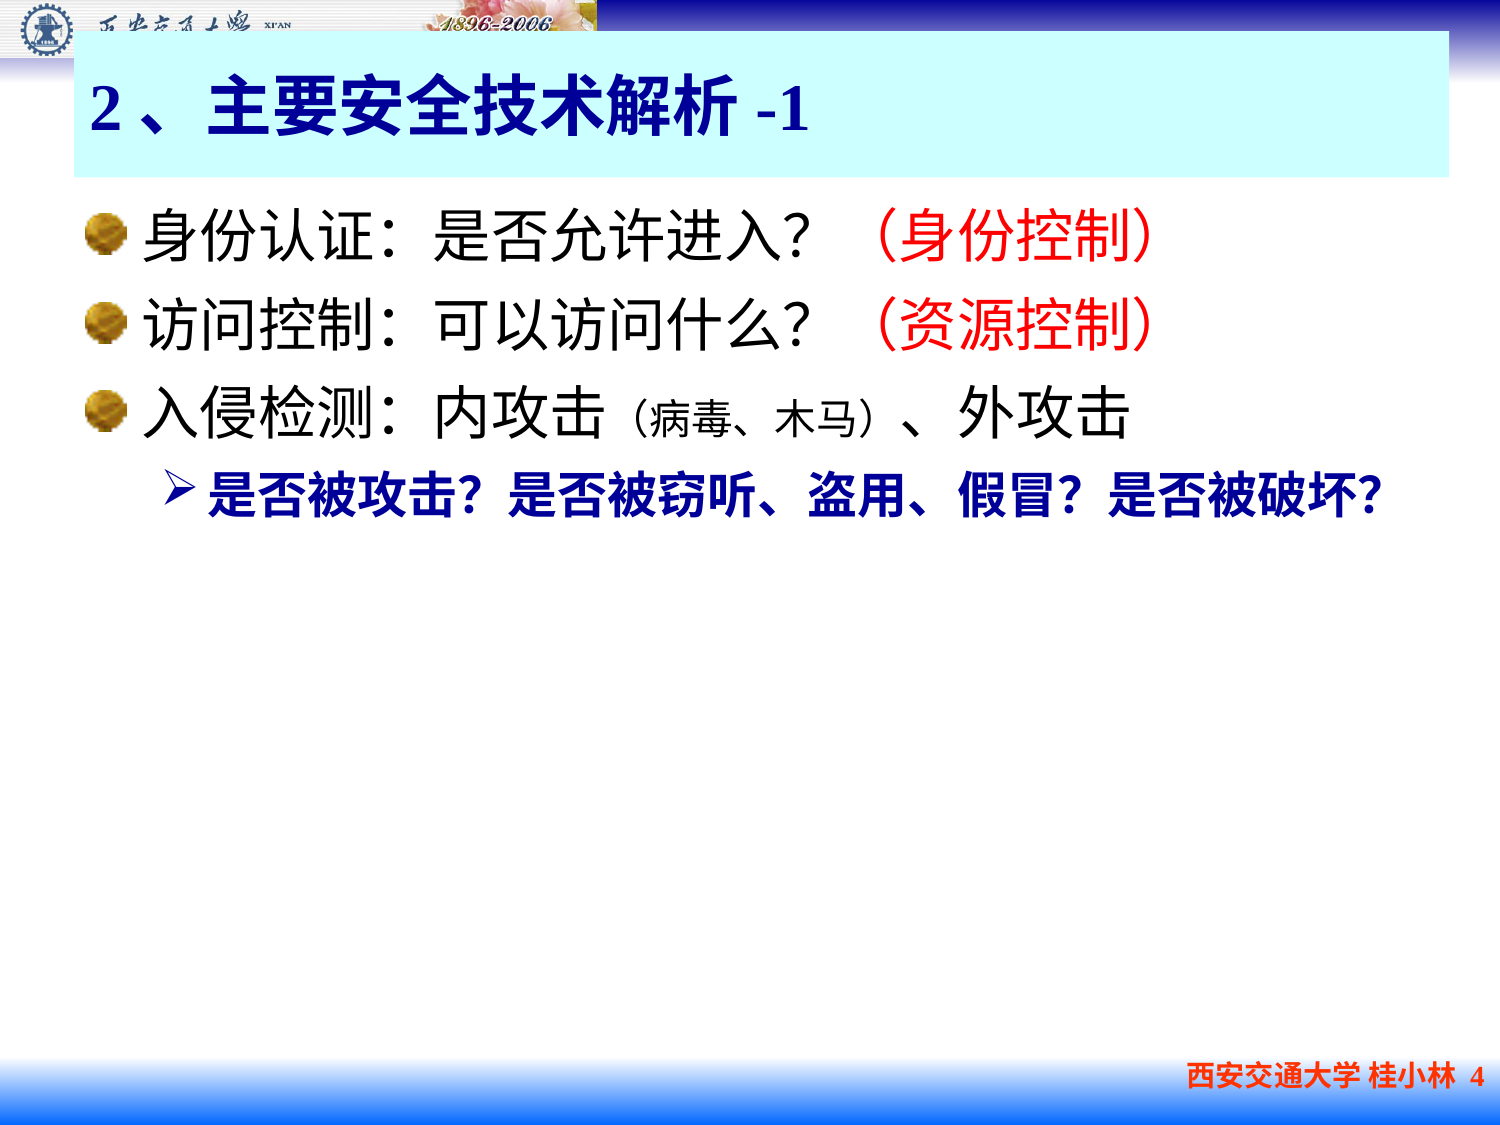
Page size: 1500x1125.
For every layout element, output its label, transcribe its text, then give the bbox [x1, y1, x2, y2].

picture [85, 302, 127, 344]
title 2、主要安全技术解析-1 [74, 31, 1450, 178]
picture [0, 0, 597, 58]
picture [85, 390, 127, 432]
picture [85, 213, 127, 255]
slide_number 西安交通大学 桂小林 4 [1056, 1049, 1500, 1125]
list 身份认证：是否允许进入？（身份控制） 访问控制：可以访问什么？（资源控制） 入侵检测：内攻击（病毒、木马）、外攻击 是否被攻击？是否被窃听、盗用、假冒？是否被破坏？ [70, 184, 1458, 1018]
